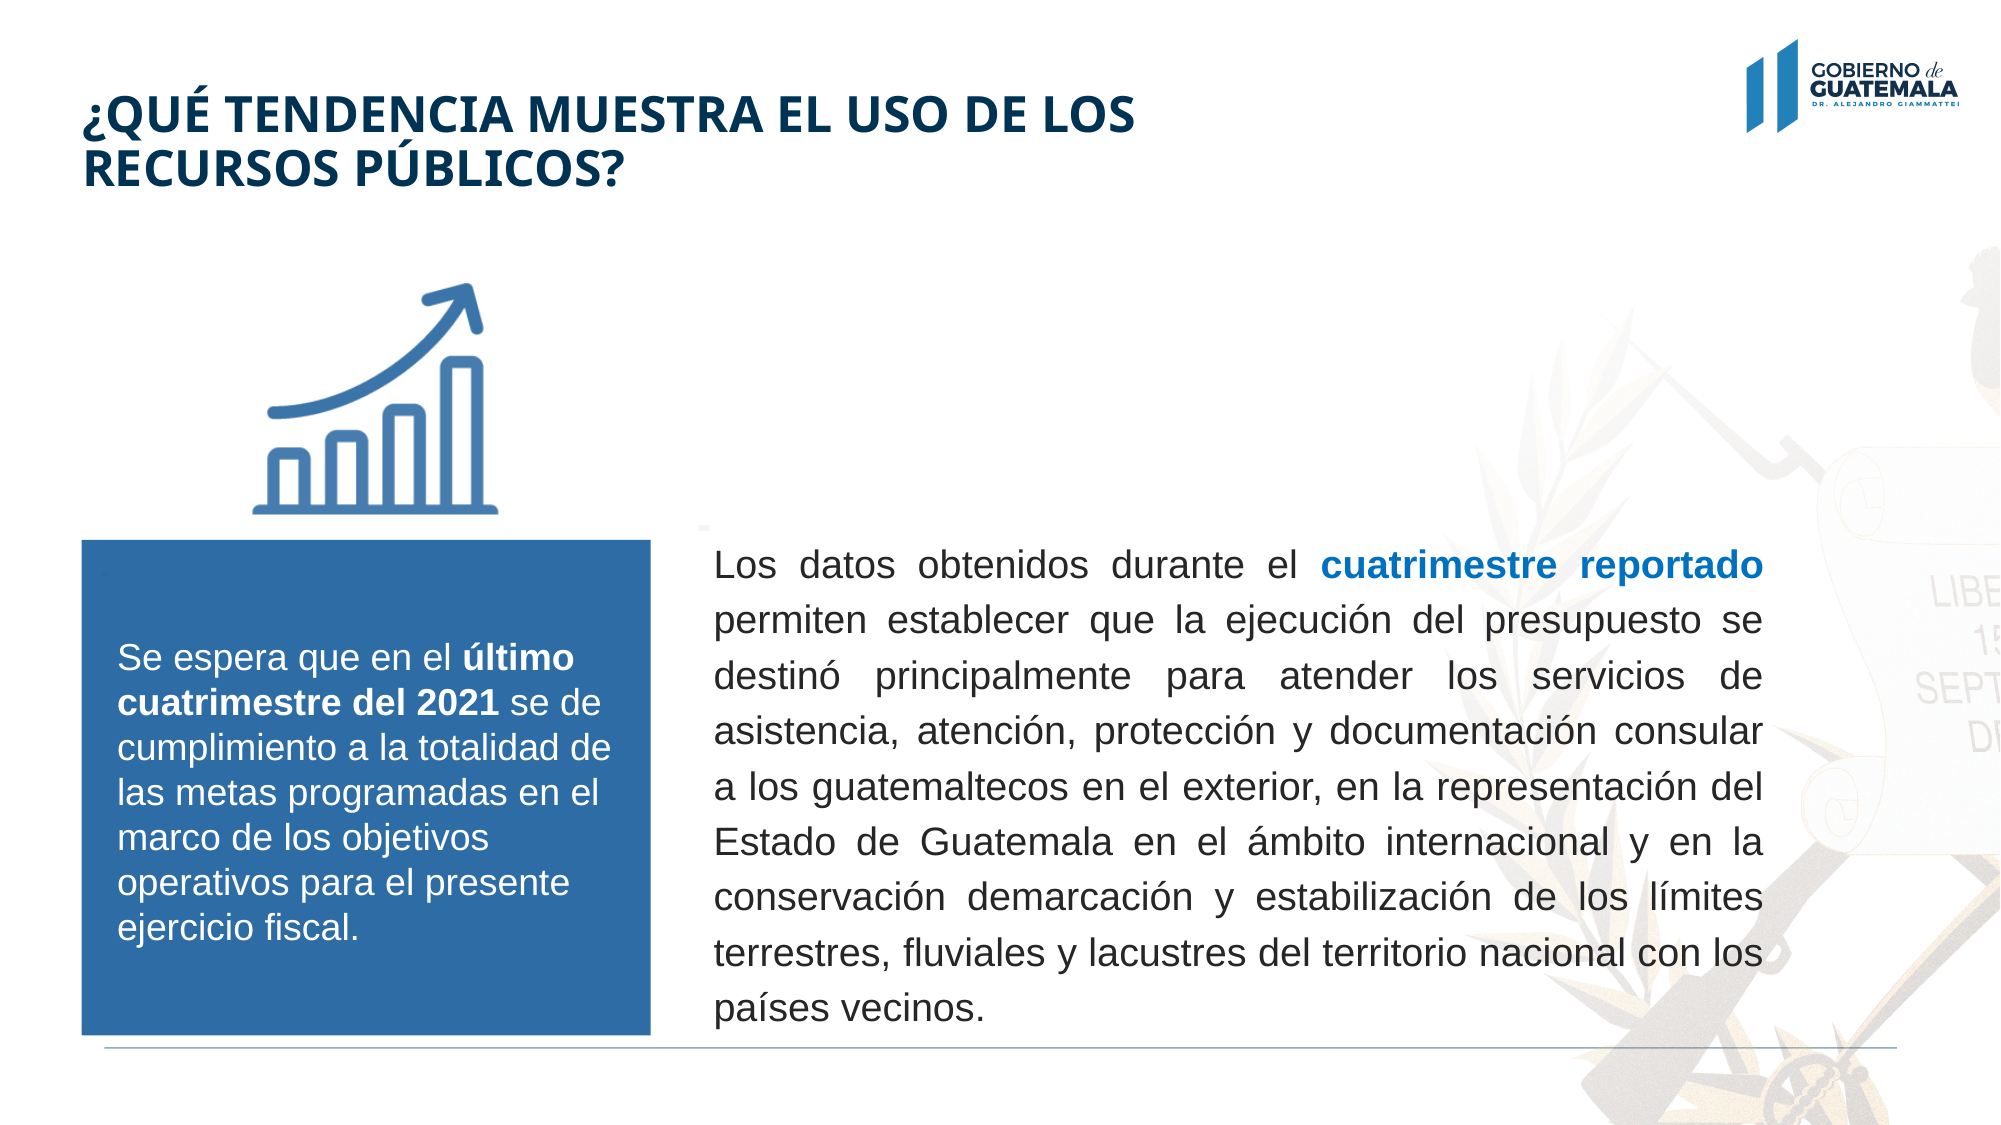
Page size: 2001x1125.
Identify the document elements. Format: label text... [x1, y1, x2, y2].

text_box [81, 539, 652, 1036]
text_box Se espera que en el último cuatrimestre del 2021 se de cumplimiento a la totalidad de las metas programadas en el marco de los objetivos operativos para el presente ejercicio fiscal. [101, 563, 648, 1019]
title ¿QUÉ TENDENCIA MUESTRA EL USO DE LOS RECURSOS PÚBLICOS? [67, 66, 1411, 219]
picture [0, 0, 2001, 1125]
text_box Los datos obtenidos durante el cuatrimestre reportado permiten establecer que la ejecución del presupuesto se destinó principalmente para atender los servicios de asistencia, atención, protección y documentación consular a los guatemaltecos en el exterior, en la representación del Estado de Guatemala en el ámbito internacional y en la conservación demarcación y estabilización de los límites terrestres, fluviales y lacustres del territorio nacional con los países vecinos. [698, 516, 1780, 1044]
